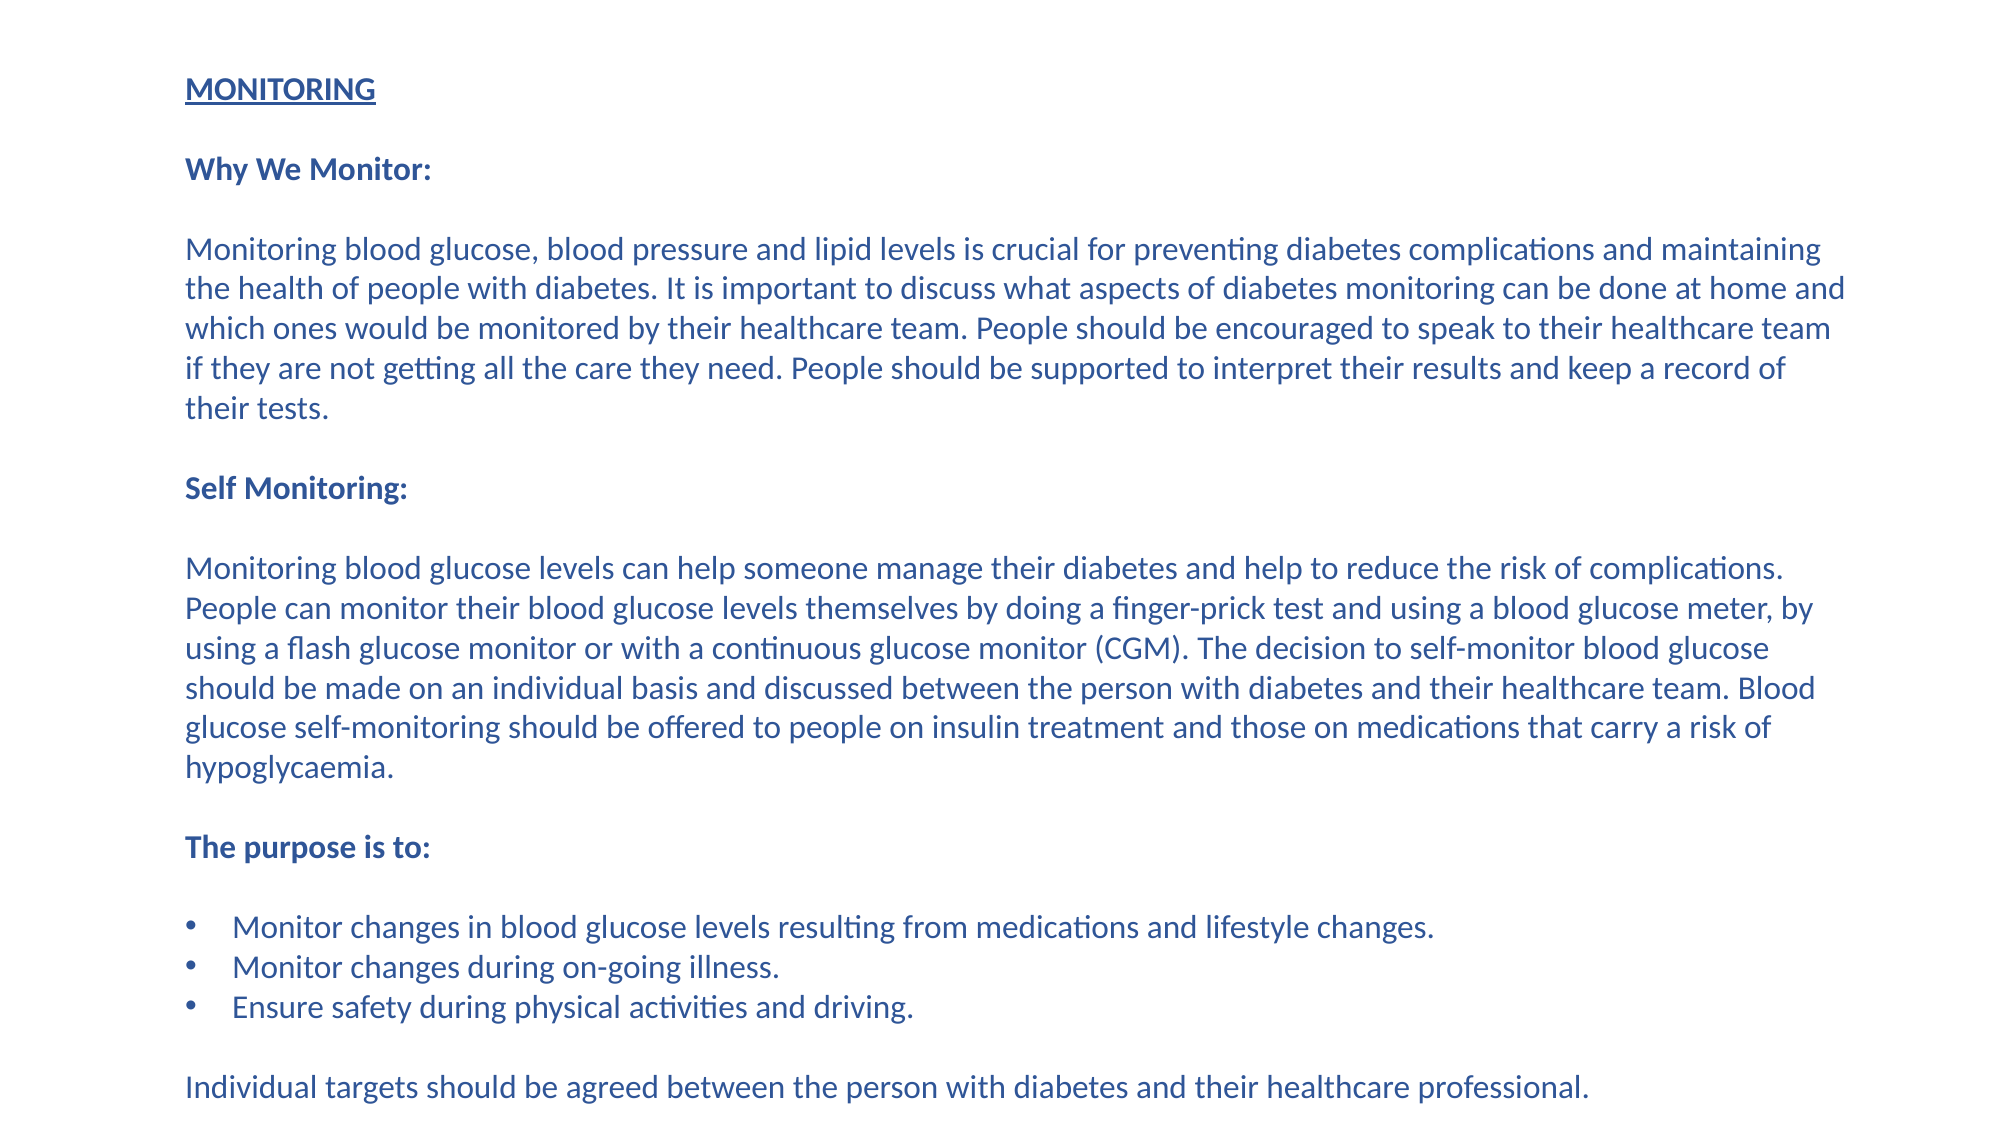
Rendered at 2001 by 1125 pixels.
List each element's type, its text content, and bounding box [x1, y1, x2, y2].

text_box MONITORING Why We Monitor: Monitoring blood glucose, blood pressure and lipid levels is crucial for preventing diabetes complications and maintaining the health of people with diabetes. It is important to discuss what aspects of diabetes monitoring can be done at home and which ones would be monitored by their healthcare team. People should be encouraged to speak to their healthcare team if they are not getting all the care they need. People should be supported to interpret their results and keep a record of their tests. Self Monitoring: Monitoring blood glucose levels can help someone manage their diabetes and help to reduce the risk of complications. People can monitor their blood glucose levels themselves by doing a finger-prick test and using a blood glucose meter, by using a flash glucose monitor or with a continuous glucose monitor (CGM). The decision to self-monitor blood glucose should be made on an individual basis and discussed between the person with diabetes and their healthcare team. Blood glucose self-monitoring should be offered to people on insulin treatment and those on medications that carry a risk of hypoglycaemia. The purpose is to: Monitor changes in blood glucose levels resulting from medications and lifestyle changes. Monitor changes during on-going illness. Ensure safety during physical activities and driving. Individual targets should be agreed between the person with diabetes and their healthcare professional. [170, 59, 1871, 1125]
